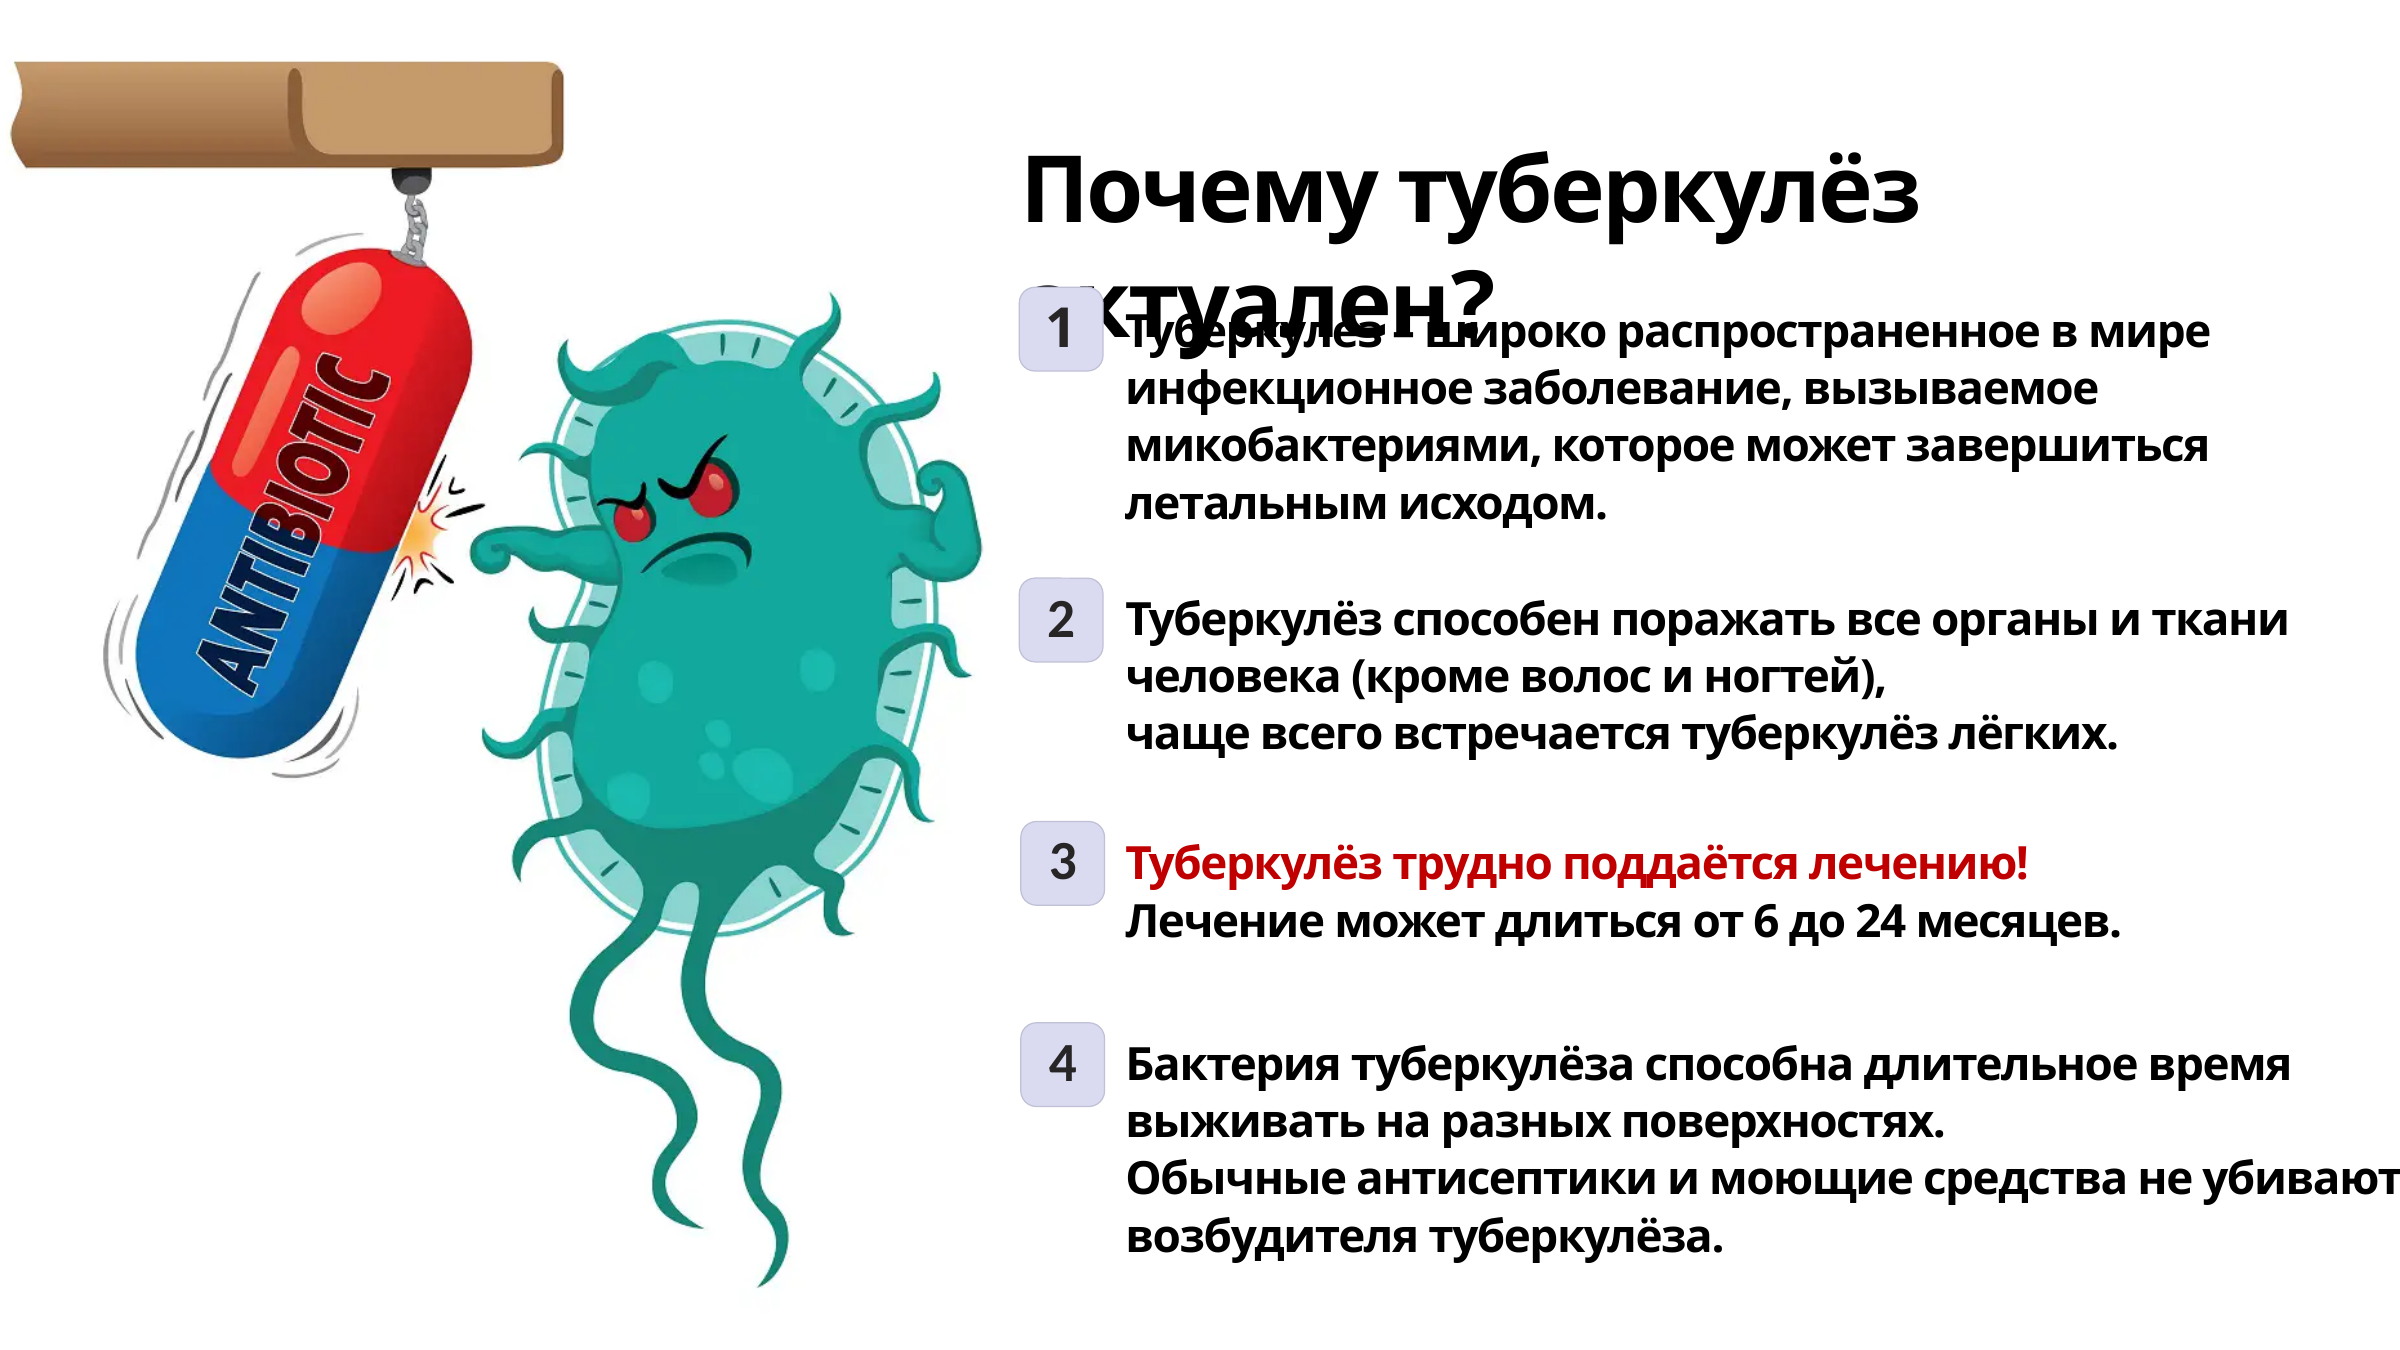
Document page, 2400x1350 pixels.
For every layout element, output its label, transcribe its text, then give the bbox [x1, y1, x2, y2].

text_box 2 [1043, 592, 1079, 649]
text_box [1019, 287, 1104, 372]
text_box 4 [1045, 1036, 1080, 1093]
text_box 3 [1045, 835, 1080, 892]
text_box Бактерия туберкулёза способна длительное время выживать на разных поверхностях. Обычные антисептики и моющие средства не убивают возбудителя туберкулёза. [1125, 1032, 2351, 1288]
text_box 1 [1034, 303, 1088, 359]
text_box [1020, 821, 1105, 906]
text_box Почему туберкулёз актуален? [1020, 125, 2400, 289]
text_box Туберкулёз трудно поддаётся лечению! Лечение может длиться от 6 до 24 месяцев. [1125, 831, 2351, 979]
text_box [1020, 1022, 1105, 1107]
text_box Туберкулез – широко распространенное в мире инфекционное заболевание, вызываемое микобактериями, которое может завершиться летальным исходом. [1125, 299, 2244, 561]
text_box [1019, 578, 1104, 662]
text_box Туберкулёз способен поражать все органы и ткани человека (кроме волос и ногтей), чаще всего встречается туберкулёз лёгких. [1125, 587, 2351, 734]
picture [1, 31, 998, 1319]
